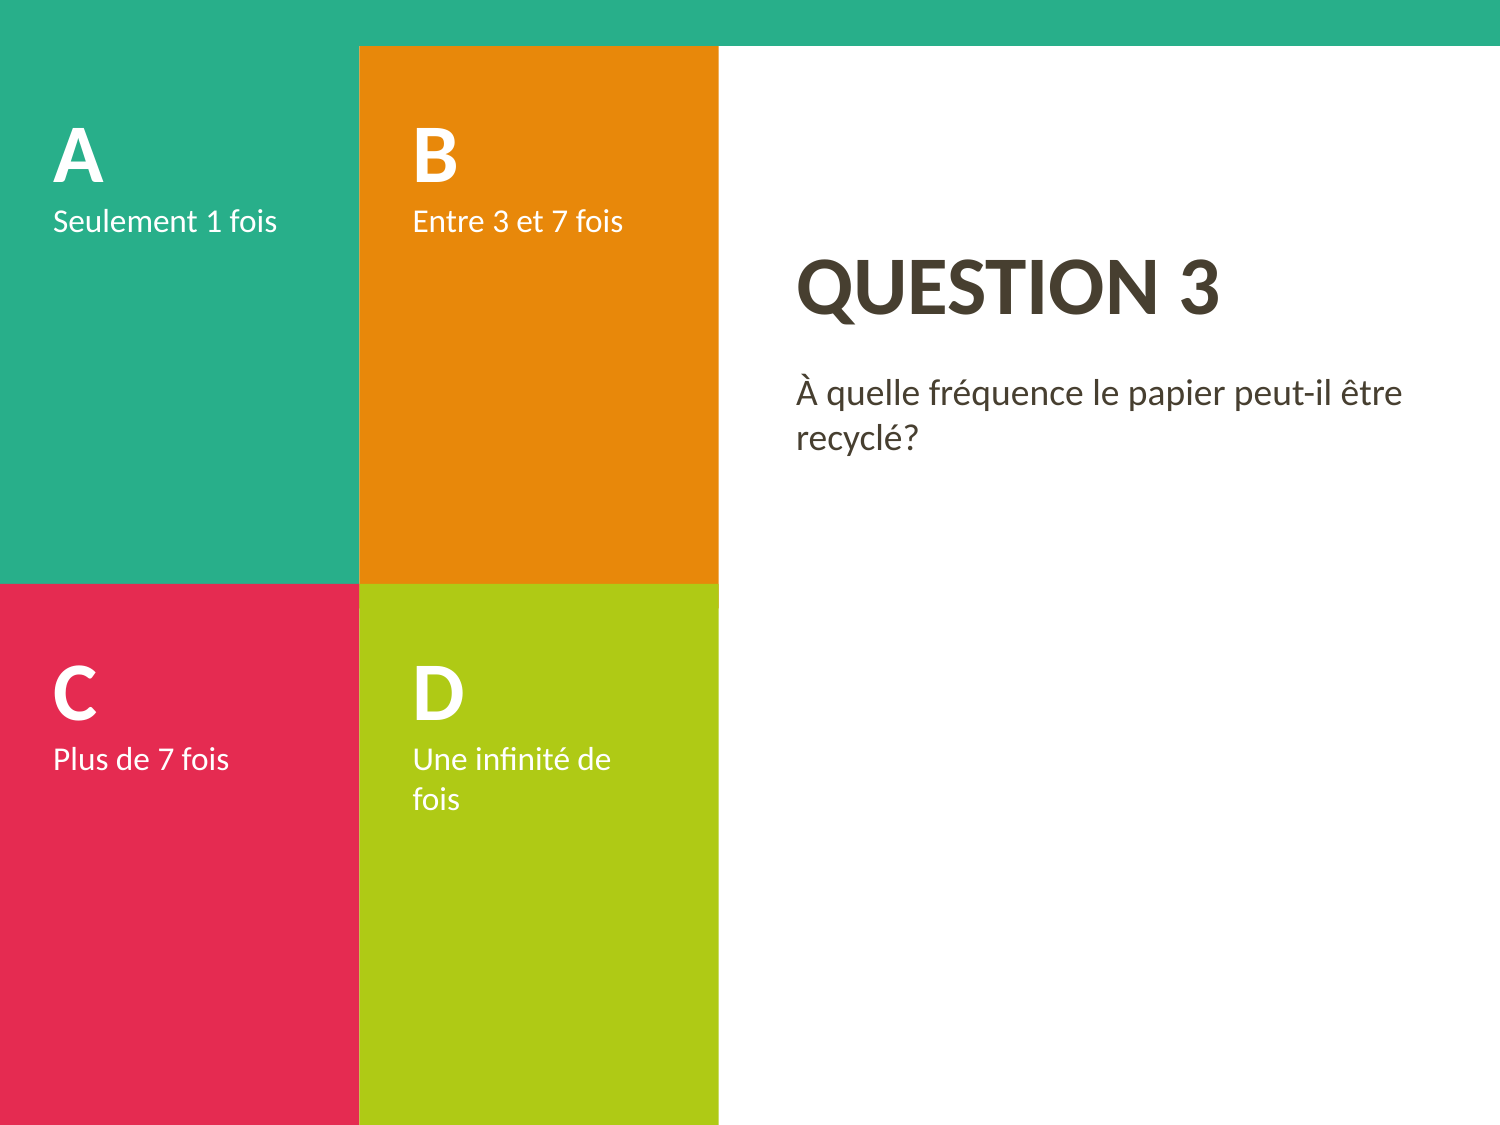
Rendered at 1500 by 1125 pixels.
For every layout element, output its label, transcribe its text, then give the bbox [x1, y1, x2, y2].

list À quelle fréquence le papier peut-il être recyclé? [781, 360, 1423, 734]
title QUESTION 3 [781, 196, 1423, 340]
text_box D Une infinité de fois [359, 583, 719, 1125]
text_box B Entre 3 et 7 fois [359, 48, 719, 583]
text_box A Seulement 1 fois [0, 48, 359, 583]
text_box [0, 0, 1500, 48]
text_box C Plus de 7 fois [0, 583, 359, 1125]
